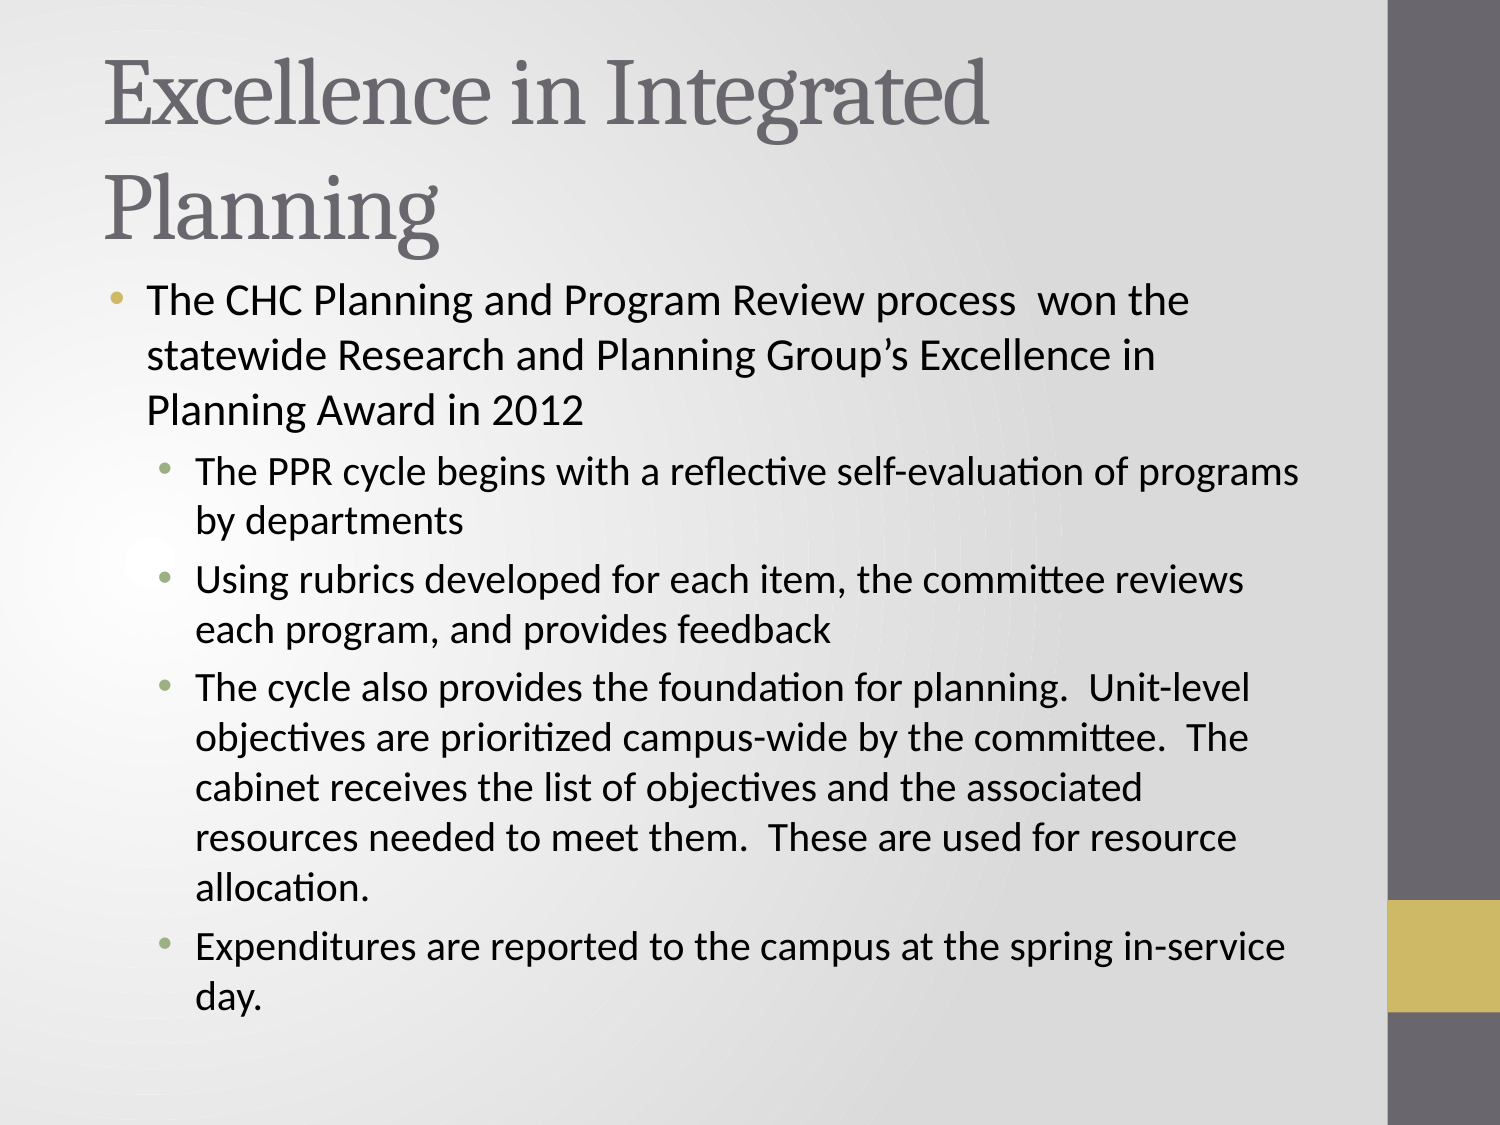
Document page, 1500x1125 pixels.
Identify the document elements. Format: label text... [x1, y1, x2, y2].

list The CHC Planning and Program Review process won the statewide Research and Planning Group’s Excellence in Planning Award in 2012 The PPR cycle begins with a reflective self-evaluation of programs by departments Using rubrics developed for each item, the committee reviews each program, and provides feedback The cycle also provides the foundation for planning. Unit-level objectives are prioritized campus-wide by the committee. The cabinet receives the list of objectives and the associated resources needed to meet them. These are used for resource allocation. Expenditures are reported to the campus at the spring in-service day. [75, 262, 1325, 1050]
title Excellence in Integrated Planning [87, 50, 1338, 238]
